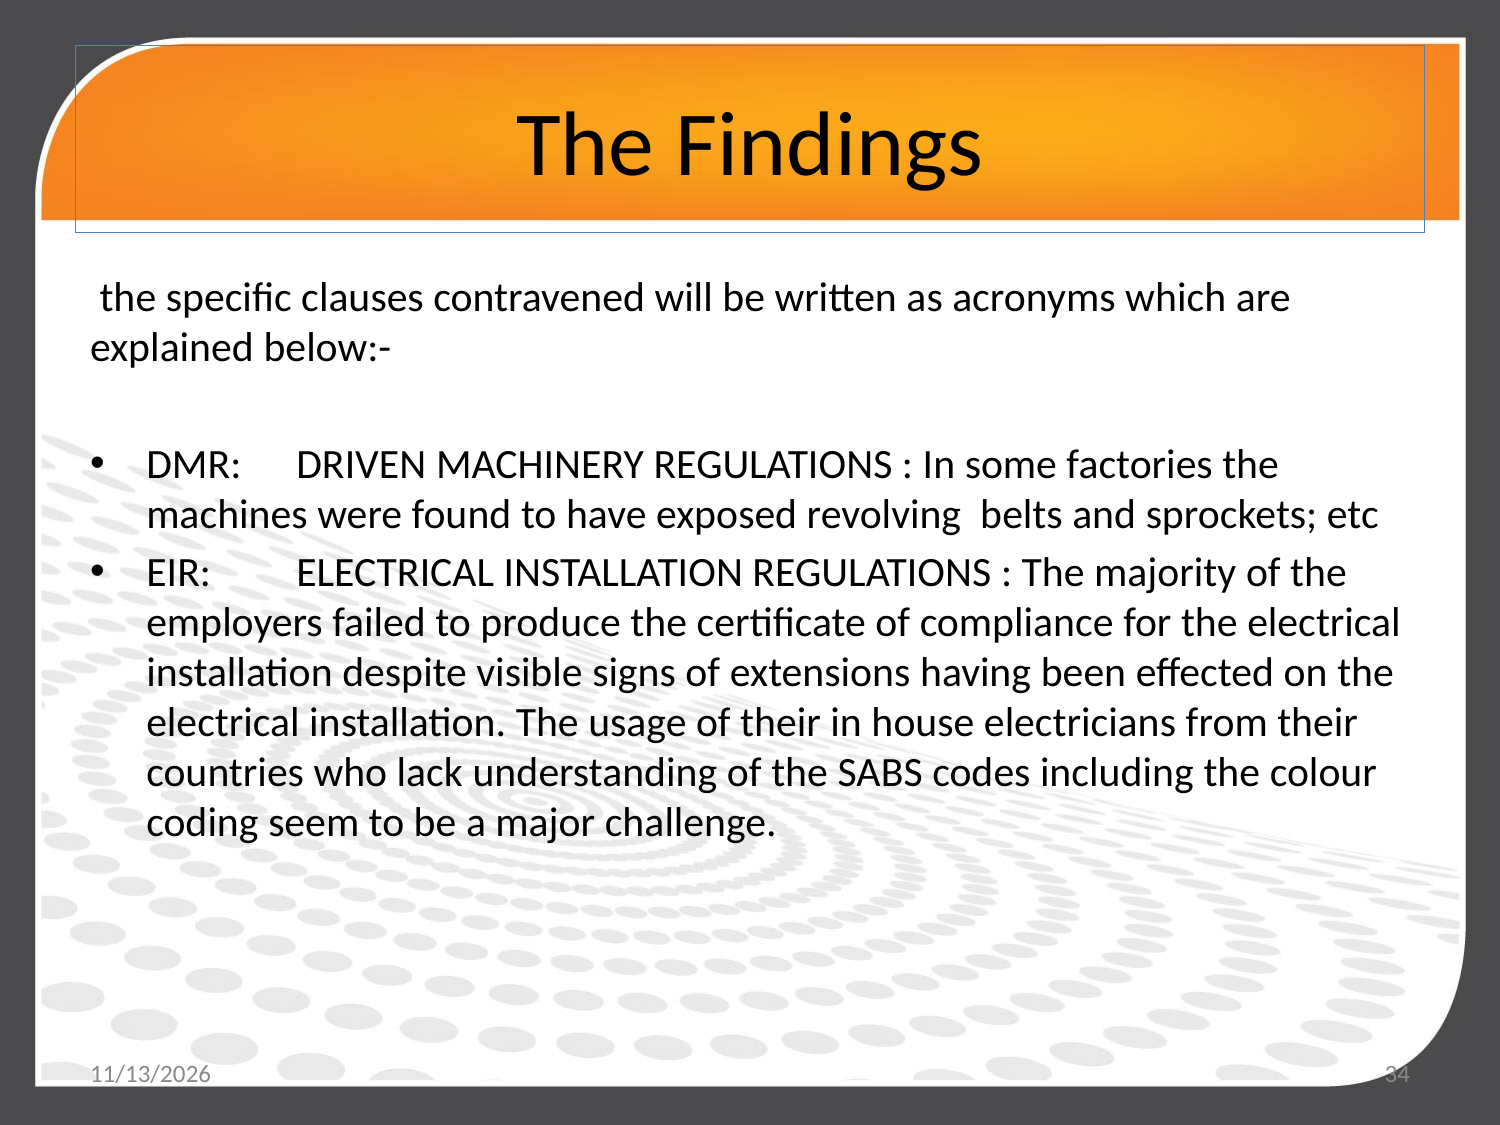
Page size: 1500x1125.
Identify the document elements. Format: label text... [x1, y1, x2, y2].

list the specific clauses contravened will be written as acronyms which are explained below:- DMR: DRIVEN MACHINERY REGULATIONS : In some factories the machines were found to have exposed revolving belts and sprockets; etc EIR: ELECTRICAL INSTALLATION REGULATIONS : The majority of the employers failed to produce the certificate of compliance for the electrical installation despite visible signs of extensions having been effected on the electrical installation. The usage of their in house electricians from their countries who lack understanding of the SABS codes including the colour coding seem to be a major challenge. [75, 262, 1425, 1005]
title The Findings [75, 45, 1425, 233]
picture [0, 0, 1500, 1125]
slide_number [75, 1042, 425, 1103]
slide_number 34 [1074, 1042, 1425, 1103]
